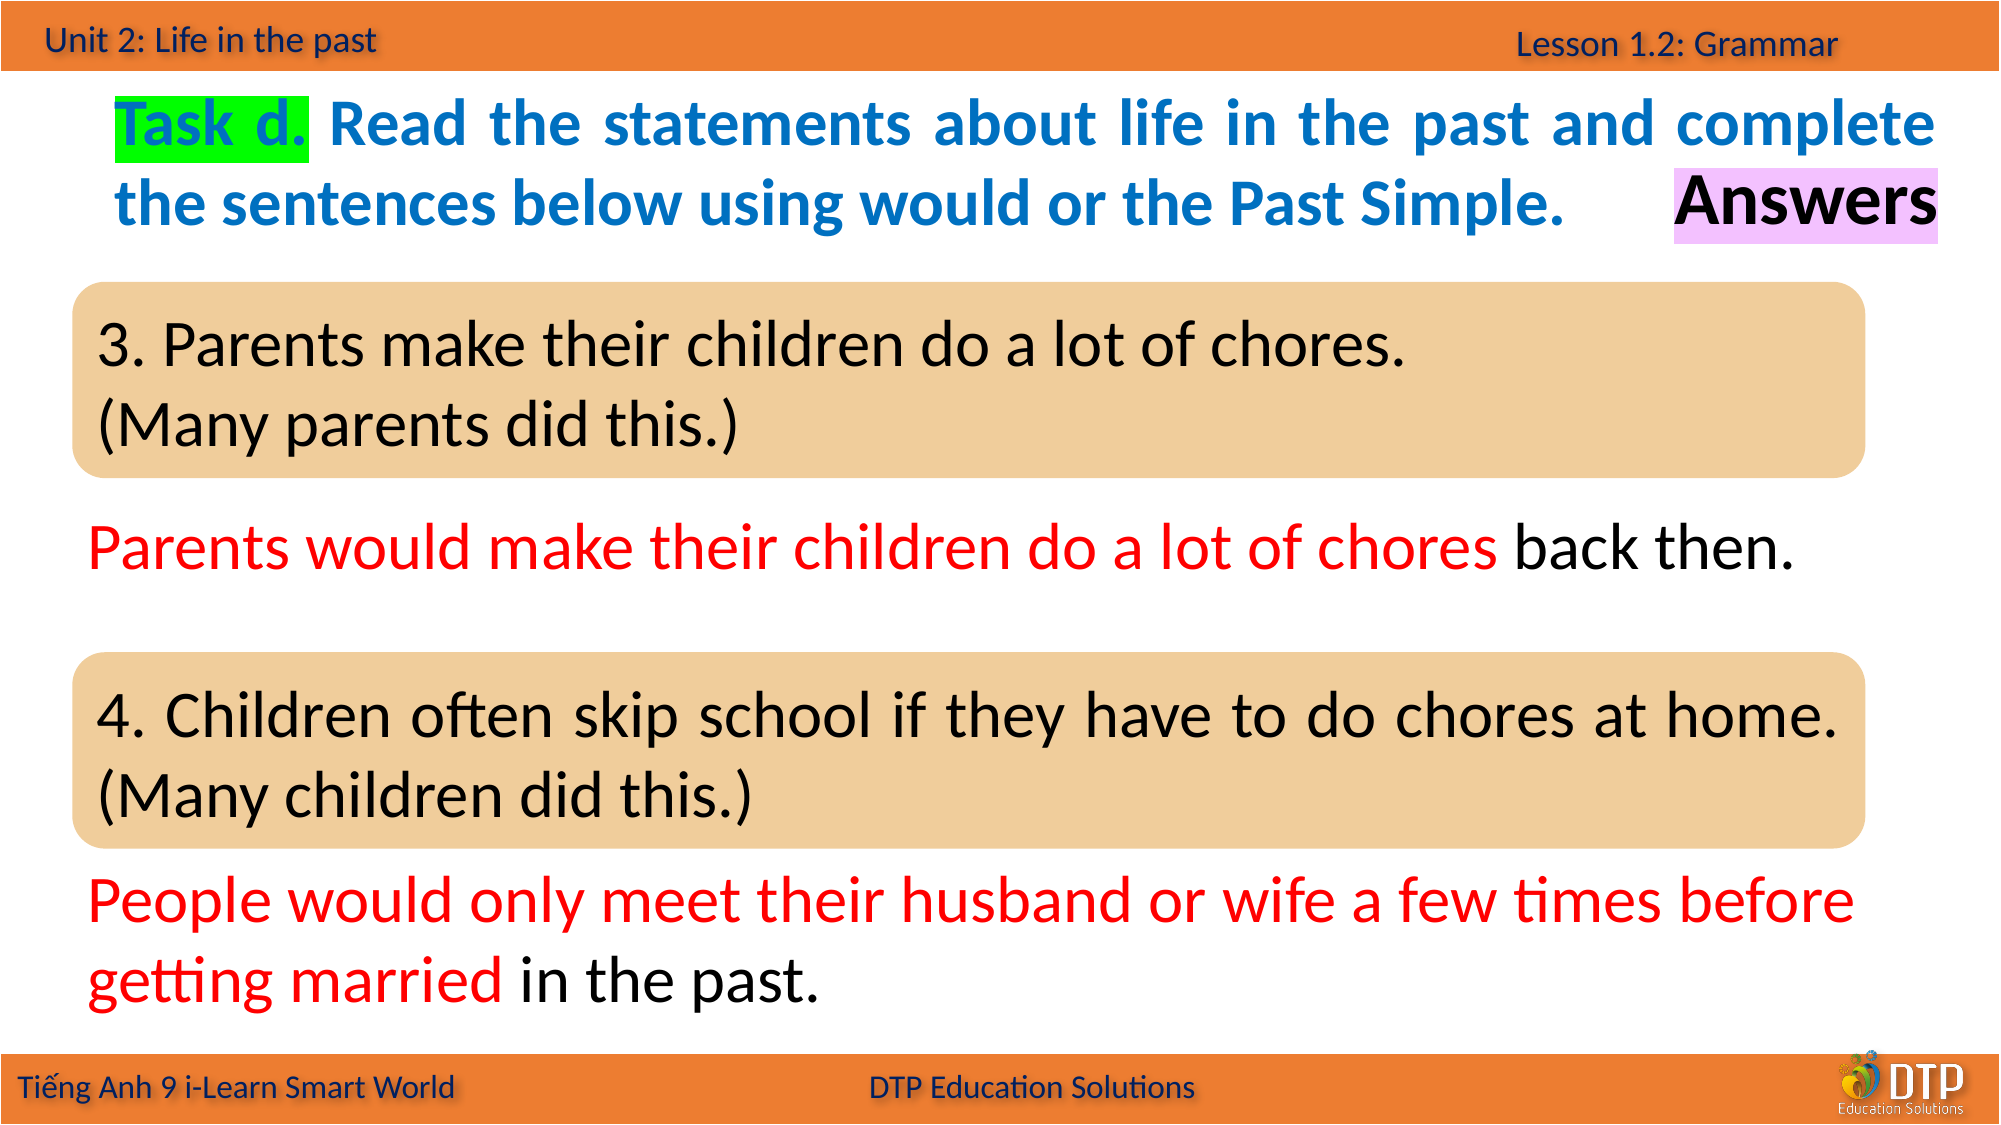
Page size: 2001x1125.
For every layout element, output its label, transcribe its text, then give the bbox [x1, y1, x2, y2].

text_box People would only meet their husband or wife a few times before getting married in the past. [72, 848, 1912, 1024]
text_box 4. Children often skip school if they have to do chores at home. (Many children did this.) [71, 651, 1867, 850]
text_box Answers [1659, 142, 1983, 248]
text_box Parents would make their children do a lot of chores back then. [72, 495, 1983, 591]
picture [1839, 1050, 1963, 1114]
text_box 3. Parents make their children do a lot of chores. (Many parents did this.) [71, 280, 1867, 480]
text_box Task d. Read the statements about life in the past and complete the sentences below using would or the Past Simple. [99, 71, 1953, 247]
